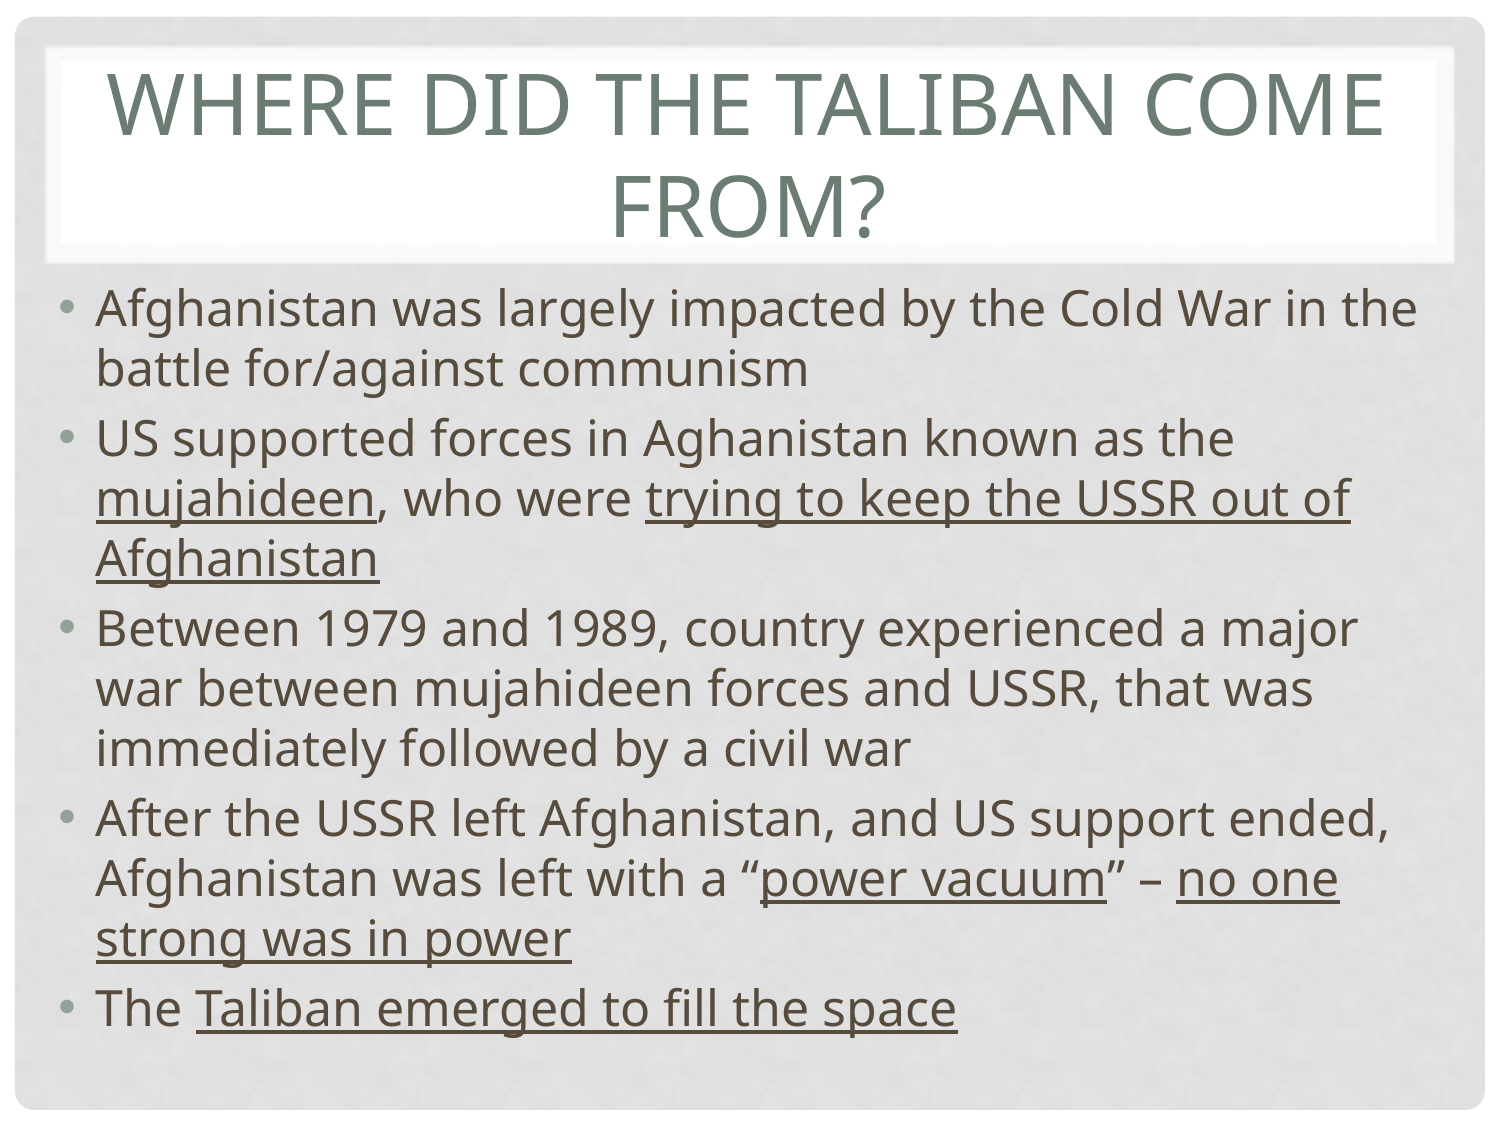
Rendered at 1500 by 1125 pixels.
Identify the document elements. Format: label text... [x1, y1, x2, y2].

title Where Did the Taliban Come From? [69, 66, 1425, 238]
list Afghanistan was largely impacted by the Cold War in the battle for/against communism US supported forces in Aghanistan known as the mujahideen, who were trying to keep the USSR out of Afghanistan Between 1979 and 1989, country experienced a major war between mujahideen forces and USSR, that was immediately followed by a civil war After the USSR left Afghanistan, and US support ended, Afghanistan was left with a “power vacuum” – no one strong was in power The Taliban emerged to fill the space [24, 268, 1476, 1102]
